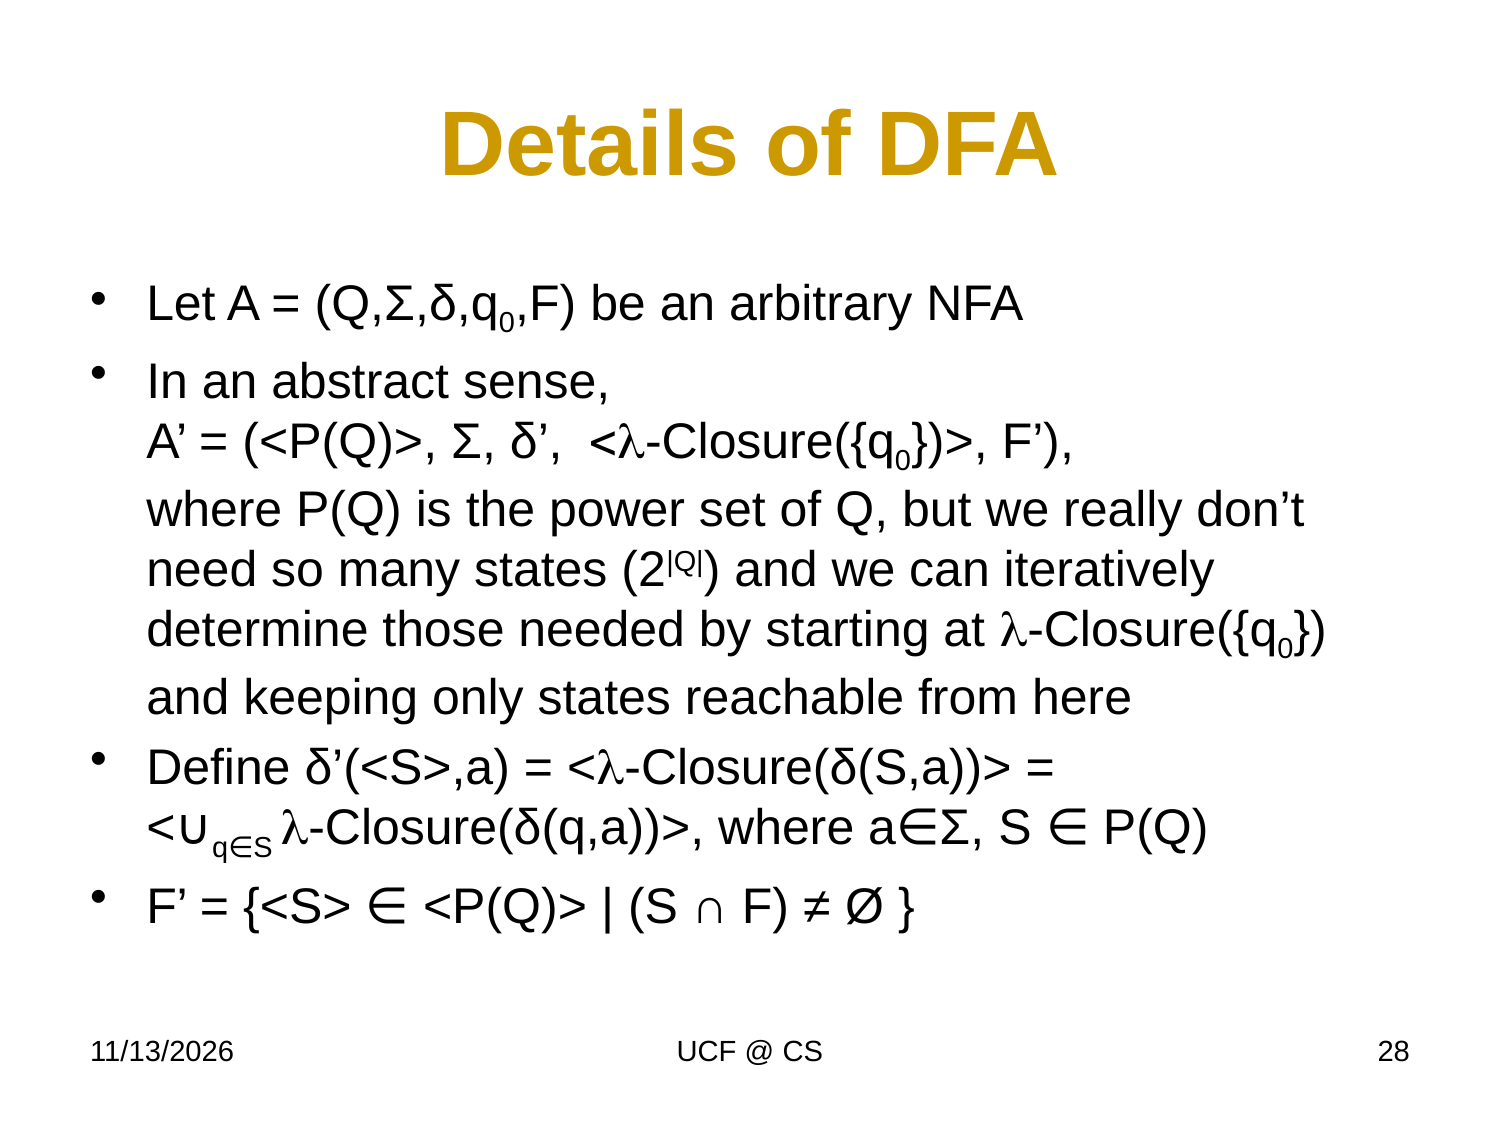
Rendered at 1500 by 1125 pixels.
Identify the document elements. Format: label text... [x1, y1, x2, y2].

slide_number 28 [1074, 1024, 1426, 1103]
list Let A = (Q,Σ,δ,q0,F) be an arbitrary NFA In an abstract sense, A’ = (<P(Q)>, Σ, δ’, <l-Closure({q0})>, F’), where P(Q) is the power set of Q, but we really don’t need so many states (2|Q|) and we can iteratively determine those needed by starting at l-Closure({q0}) and keeping only states reachable from here Define δ’(<S>,a) = <l-Closure(δ(S,a))> = <∪q∈S l-Closure(δ(q,a))>, where a∈Σ, S ∈ P(Q) F’ = {<S> ∈ <P(Q)> | (S ∩ F) ≠ Ø } [75, 262, 1425, 1005]
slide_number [74, 1024, 426, 1103]
title Details of DFA [75, 45, 1425, 233]
footer UCF @ CS [512, 1024, 988, 1103]
